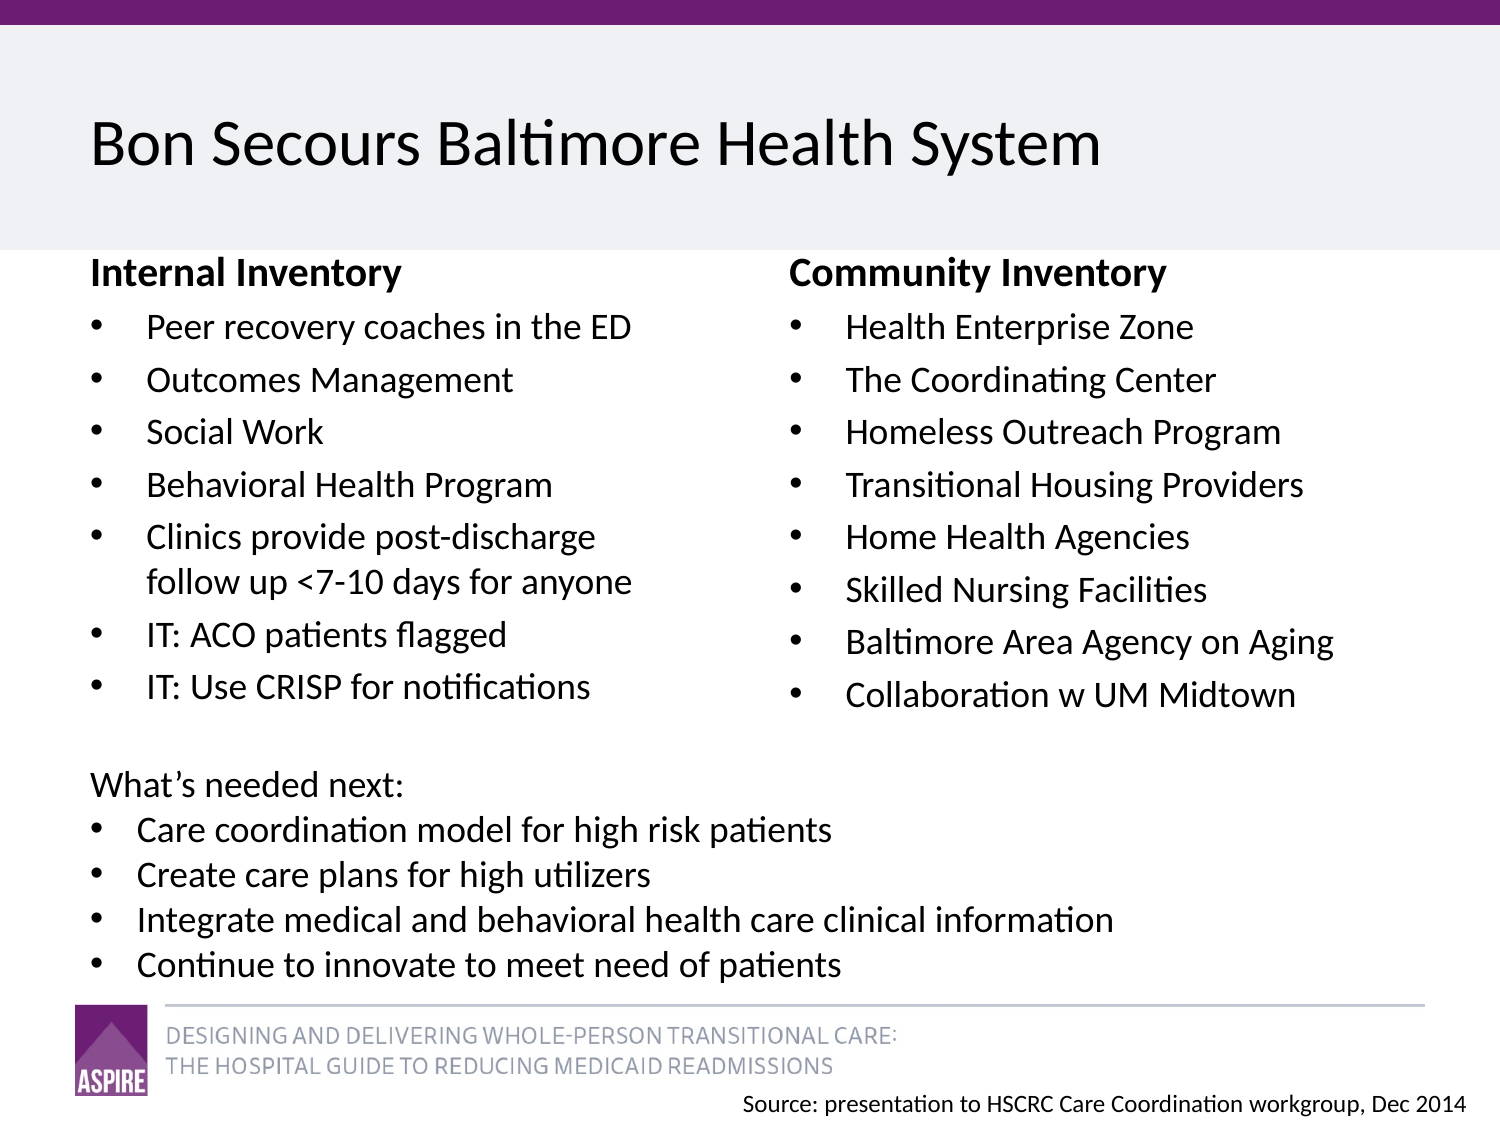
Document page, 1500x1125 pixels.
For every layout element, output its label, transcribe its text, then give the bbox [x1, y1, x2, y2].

text_box [761, 232, 1425, 338]
list Community Inventory Health Enterprise Zone The Coordinating Center Homeless Outreach Program Transitional Housing Providers Home Health Agencies Skilled Nursing Facilities Baltimore Area Agency on Aging Collaboration w UM Midtown [774, 237, 1437, 980]
picture [75, 1004, 1425, 1096]
list Internal Inventory Peer recovery coaches in the ED Outcomes Management Social Work Behavioral Health Program Clinics provide post-discharge follow up <7-10 days for anyone IT: ACO patients flagged IT: Use CRISP for notifications What’s needed next: Care coordination model for high risk patients Create care plans for high utilizers Integrate medical and behavioral health care clinical information Continue to innovate to meet need of patients [75, 237, 774, 980]
text_box Source: presentation to HSCRC Care Coordination workgroup, Dec 2014 [728, 1079, 1484, 1125]
title Bon Secours Baltimore Health System [75, 45, 1425, 233]
